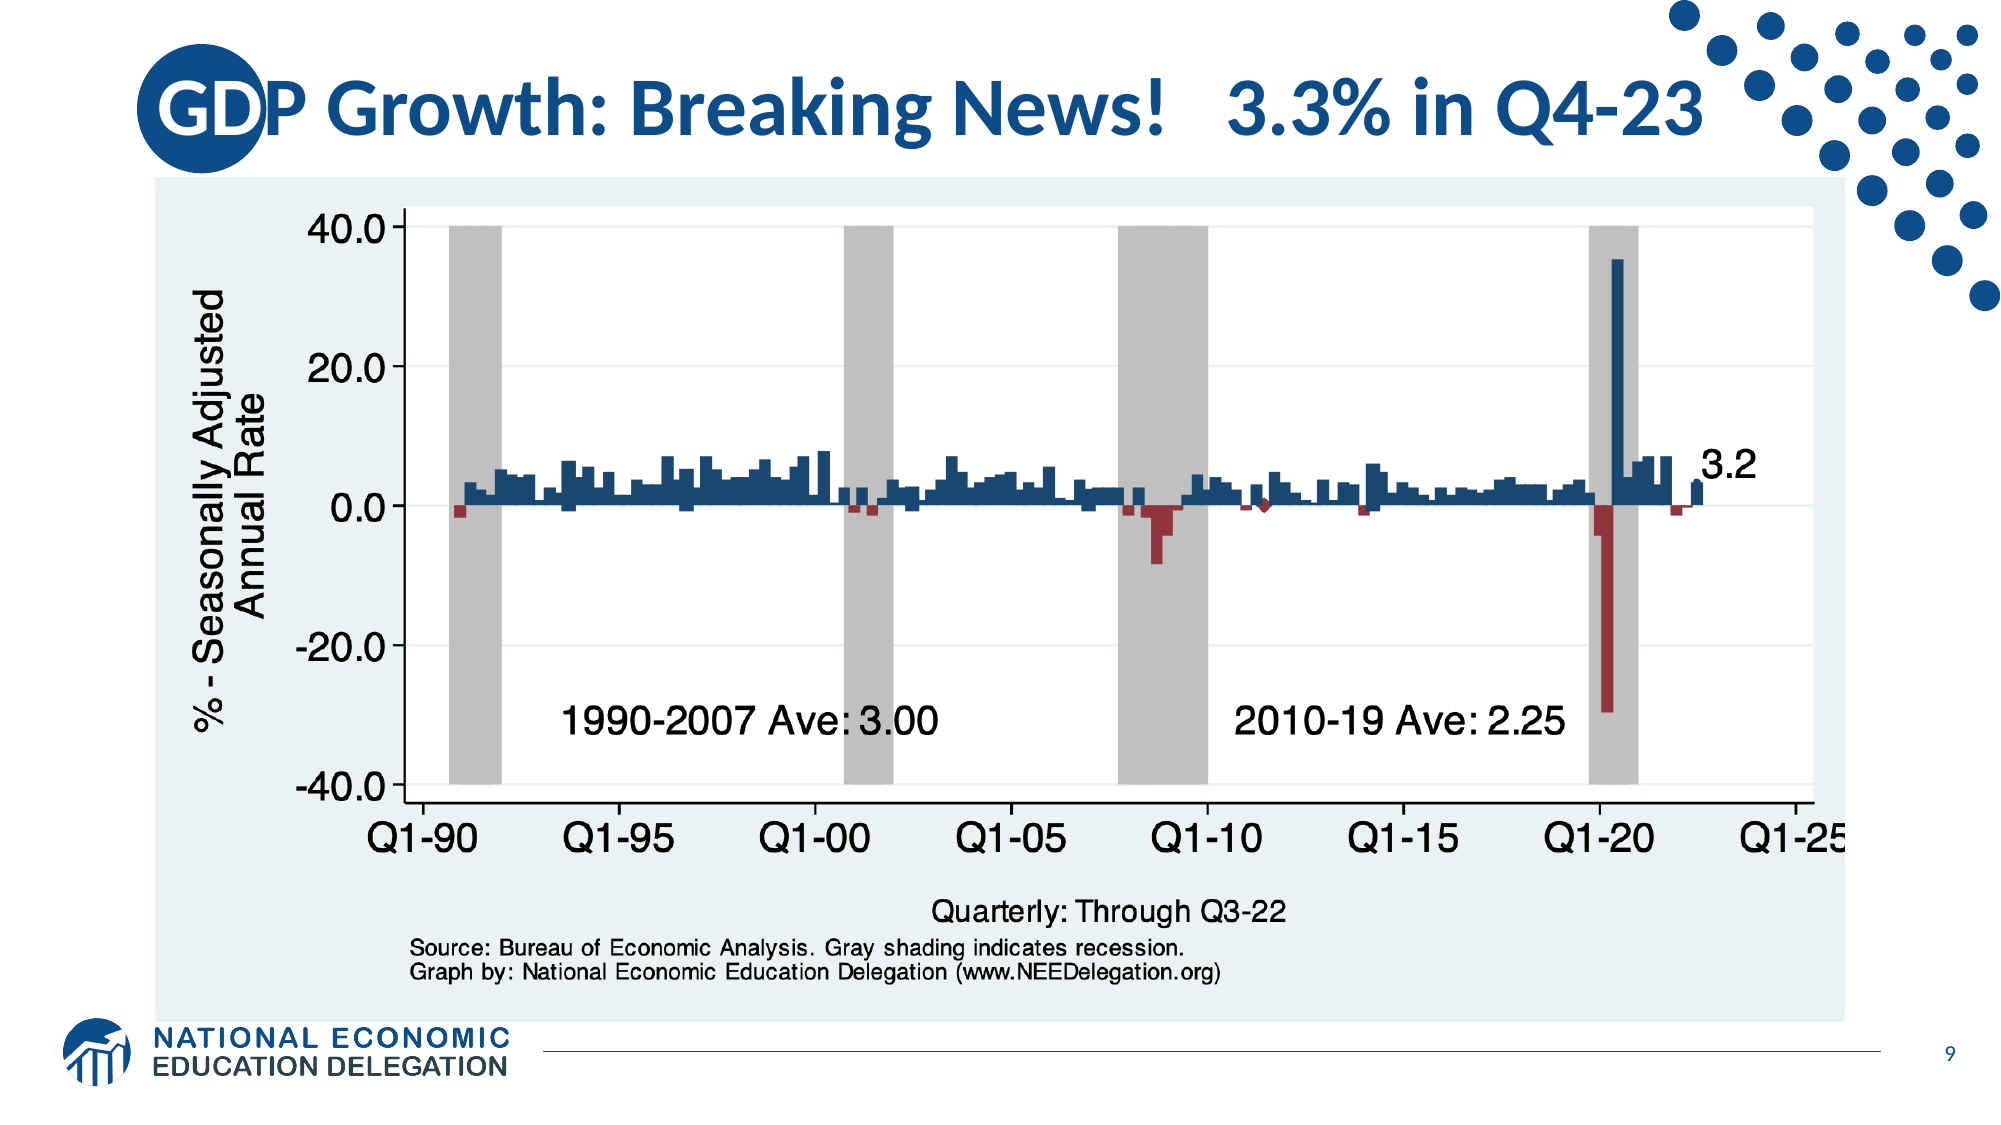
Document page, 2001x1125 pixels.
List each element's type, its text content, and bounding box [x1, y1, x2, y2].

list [155, 177, 1845, 1022]
slide_number 9 [1521, 1022, 1972, 1082]
picture [55, 1013, 520, 1091]
title GDP Growth: Breaking News! 3.3% in Q4-23 [142, 0, 1868, 218]
